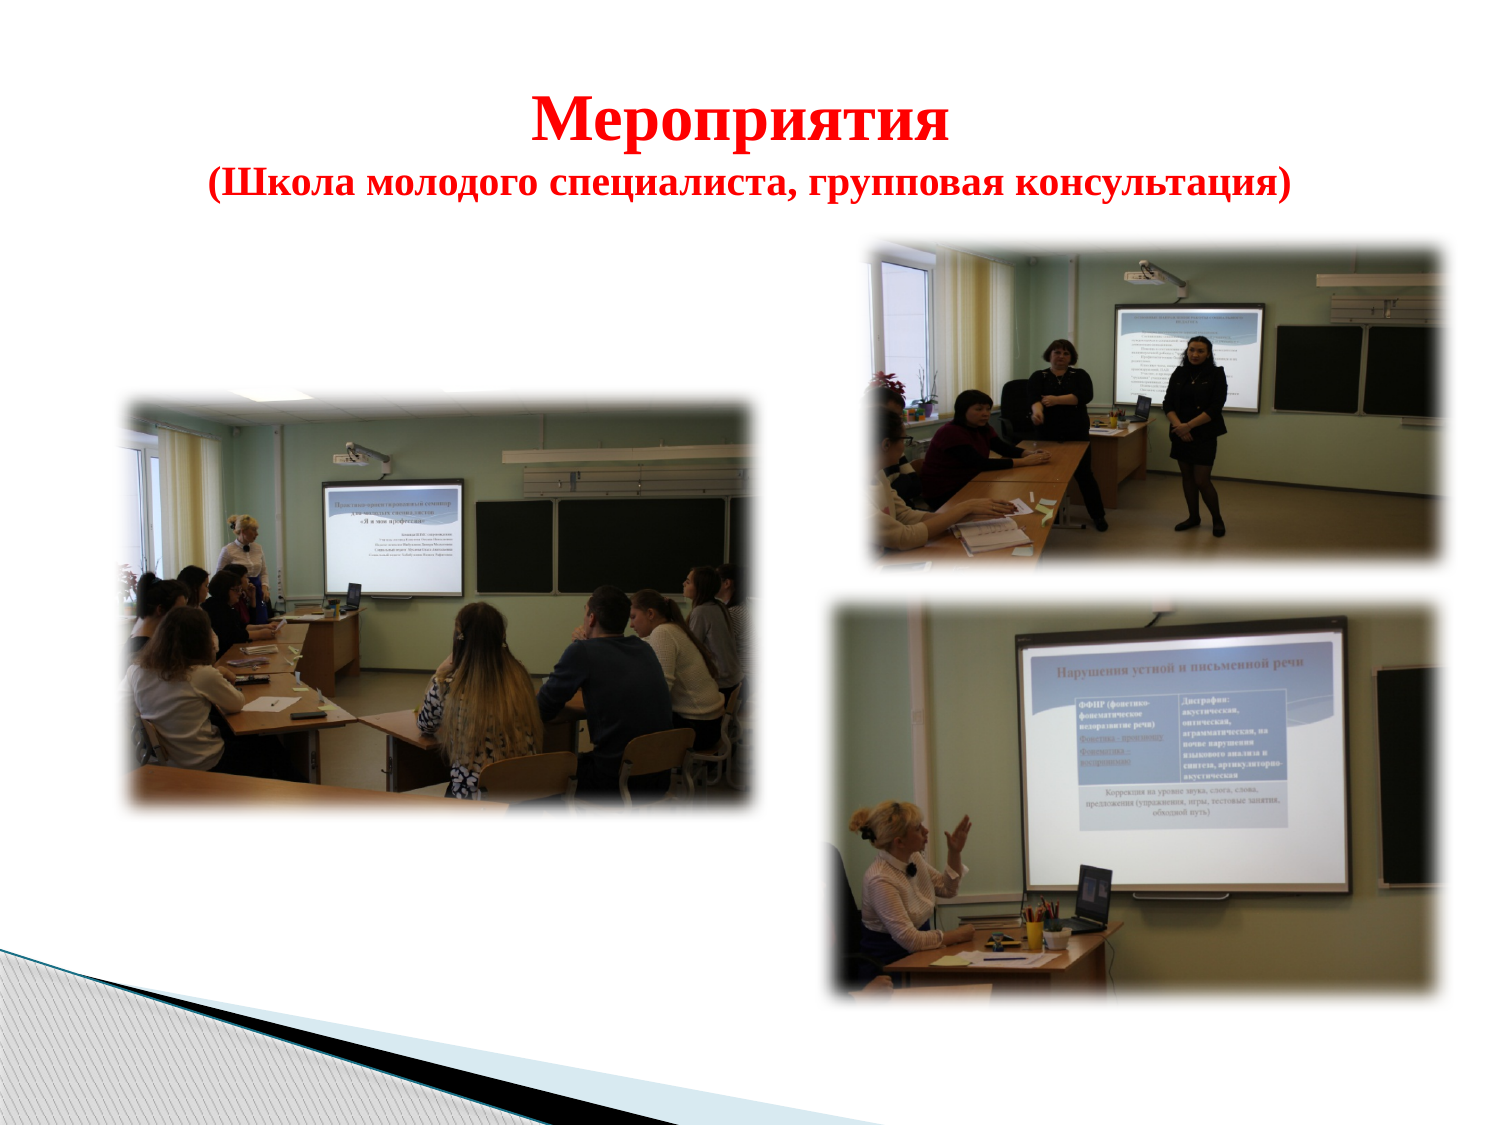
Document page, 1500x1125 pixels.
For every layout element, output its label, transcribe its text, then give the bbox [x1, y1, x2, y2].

title Мероприятия (Школа молодого специалиста, групповая консультация) [75, 45, 1425, 233]
picture [815, 585, 1454, 1012]
picture [856, 231, 1458, 580]
picture [111, 385, 768, 823]
